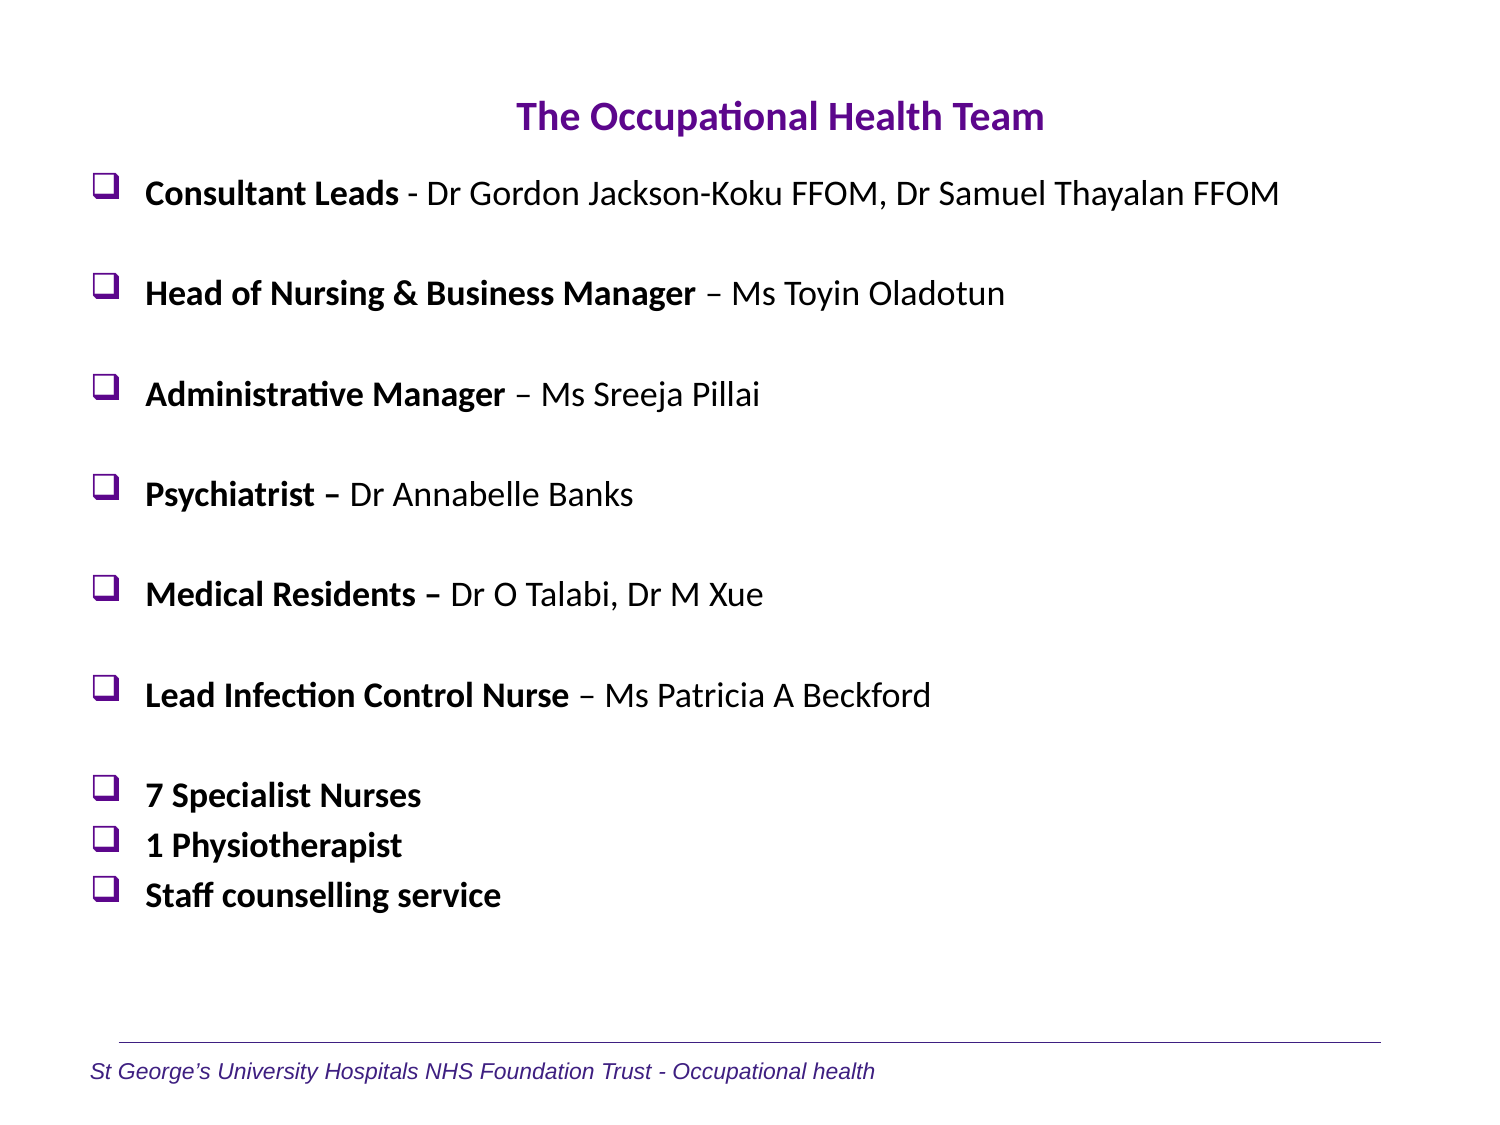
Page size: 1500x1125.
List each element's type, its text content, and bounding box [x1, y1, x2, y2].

title The Occupational Health Team [105, 46, 1456, 181]
list Consultant Leads - Dr Gordon Jackson-Koku FFOM, Dr Samuel Thayalan FFOM Head of Nursing & Business Manager – Ms Toyin Oladotun Administrative Manager – Ms Sreeja Pillai Psychiatrist – Dr Annabelle Banks Medical Residents – Dr O Talabi, Dr M Xue Lead Infection Control Nurse – Ms Patricia A Beckford 7 Specialist Nurses 1 Physiotherapist Staff counselling service [75, 161, 1425, 929]
footer St George’s University Hospitals NHS Foundation Trust - Occupational health [75, 1049, 1301, 1125]
